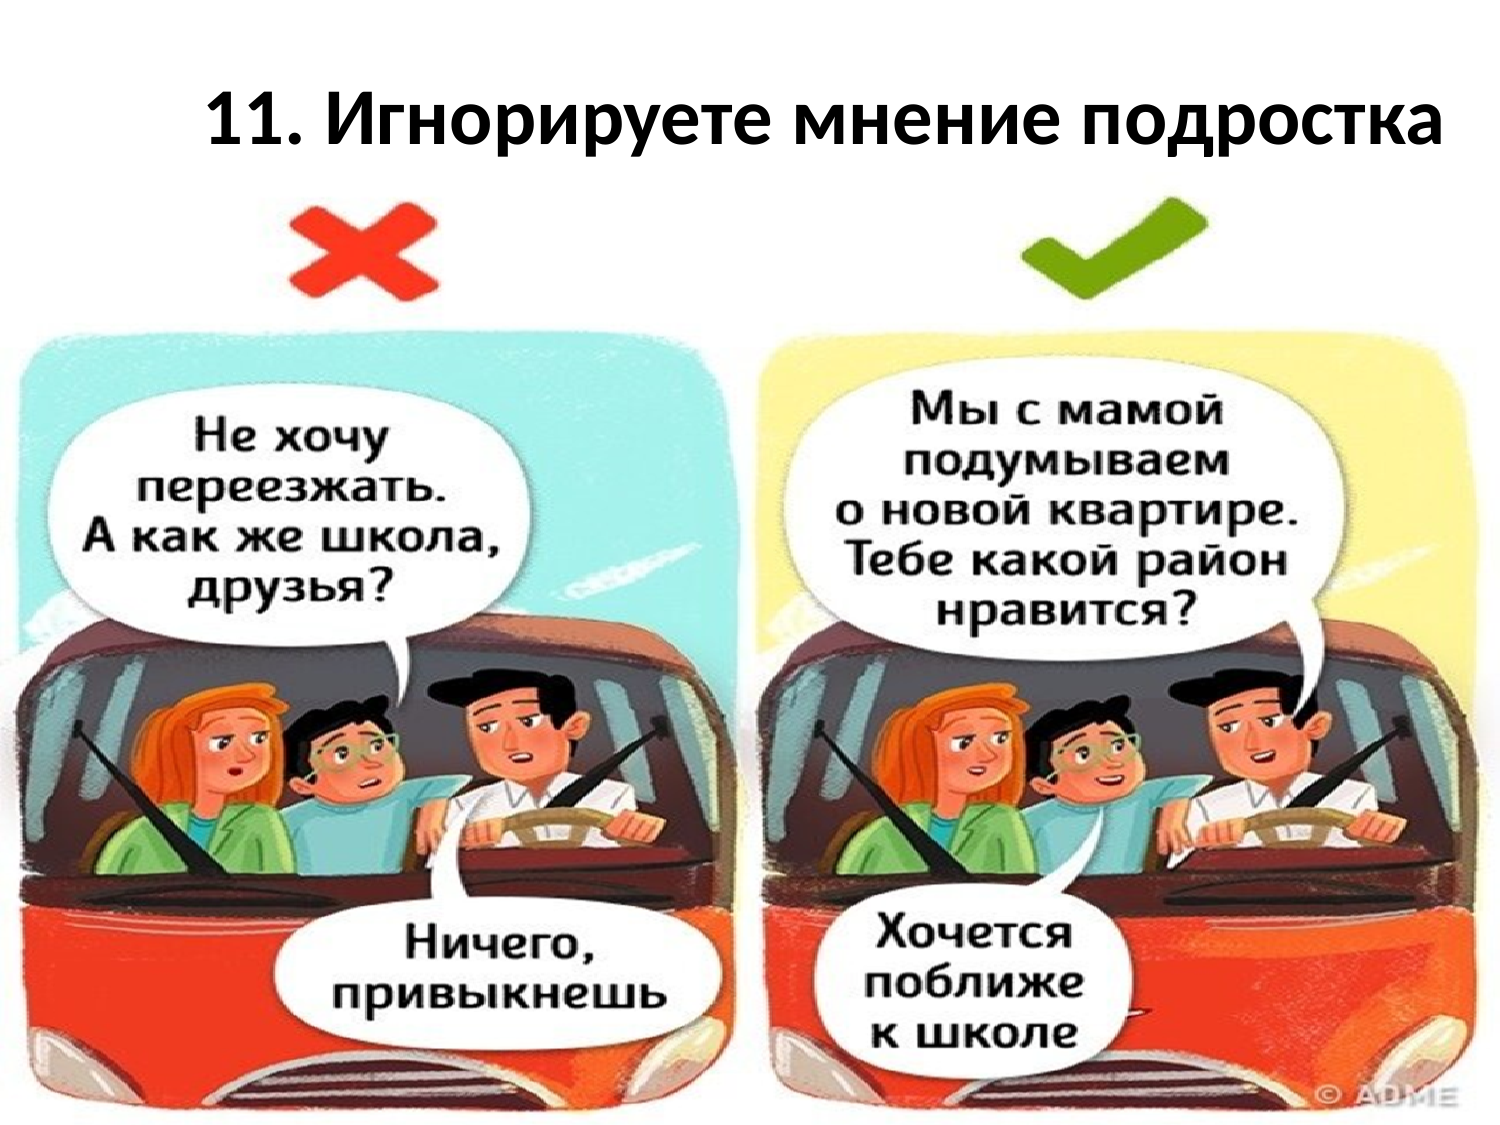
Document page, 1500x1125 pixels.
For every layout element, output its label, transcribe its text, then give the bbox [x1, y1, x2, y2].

title 11. Игнорируете мнение подростка [150, 19, 1500, 172]
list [0, 172, 1500, 1125]
